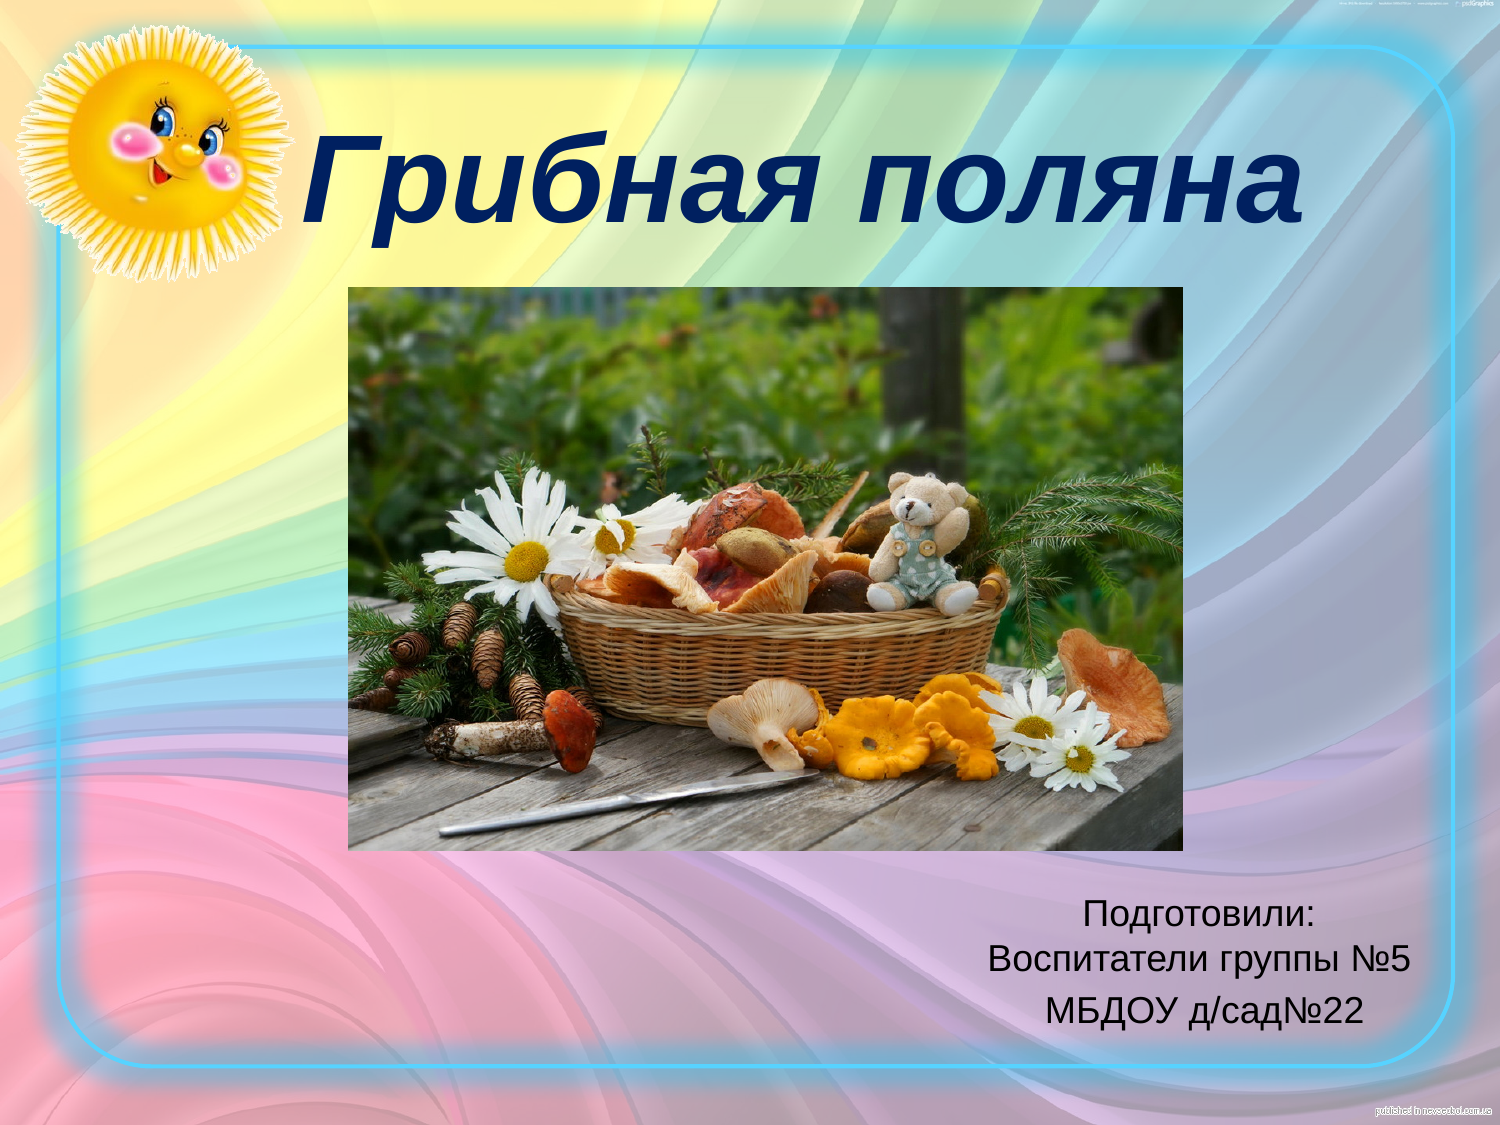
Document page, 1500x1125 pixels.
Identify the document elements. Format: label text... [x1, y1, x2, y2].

picture [11, 11, 340, 340]
picture [348, 287, 1183, 851]
subtitle Подготовили: Воспитатели группы №5 МБДОУ д/сад№22 [868, 881, 1500, 1094]
text_box Грибная поляна [142, 89, 1500, 255]
